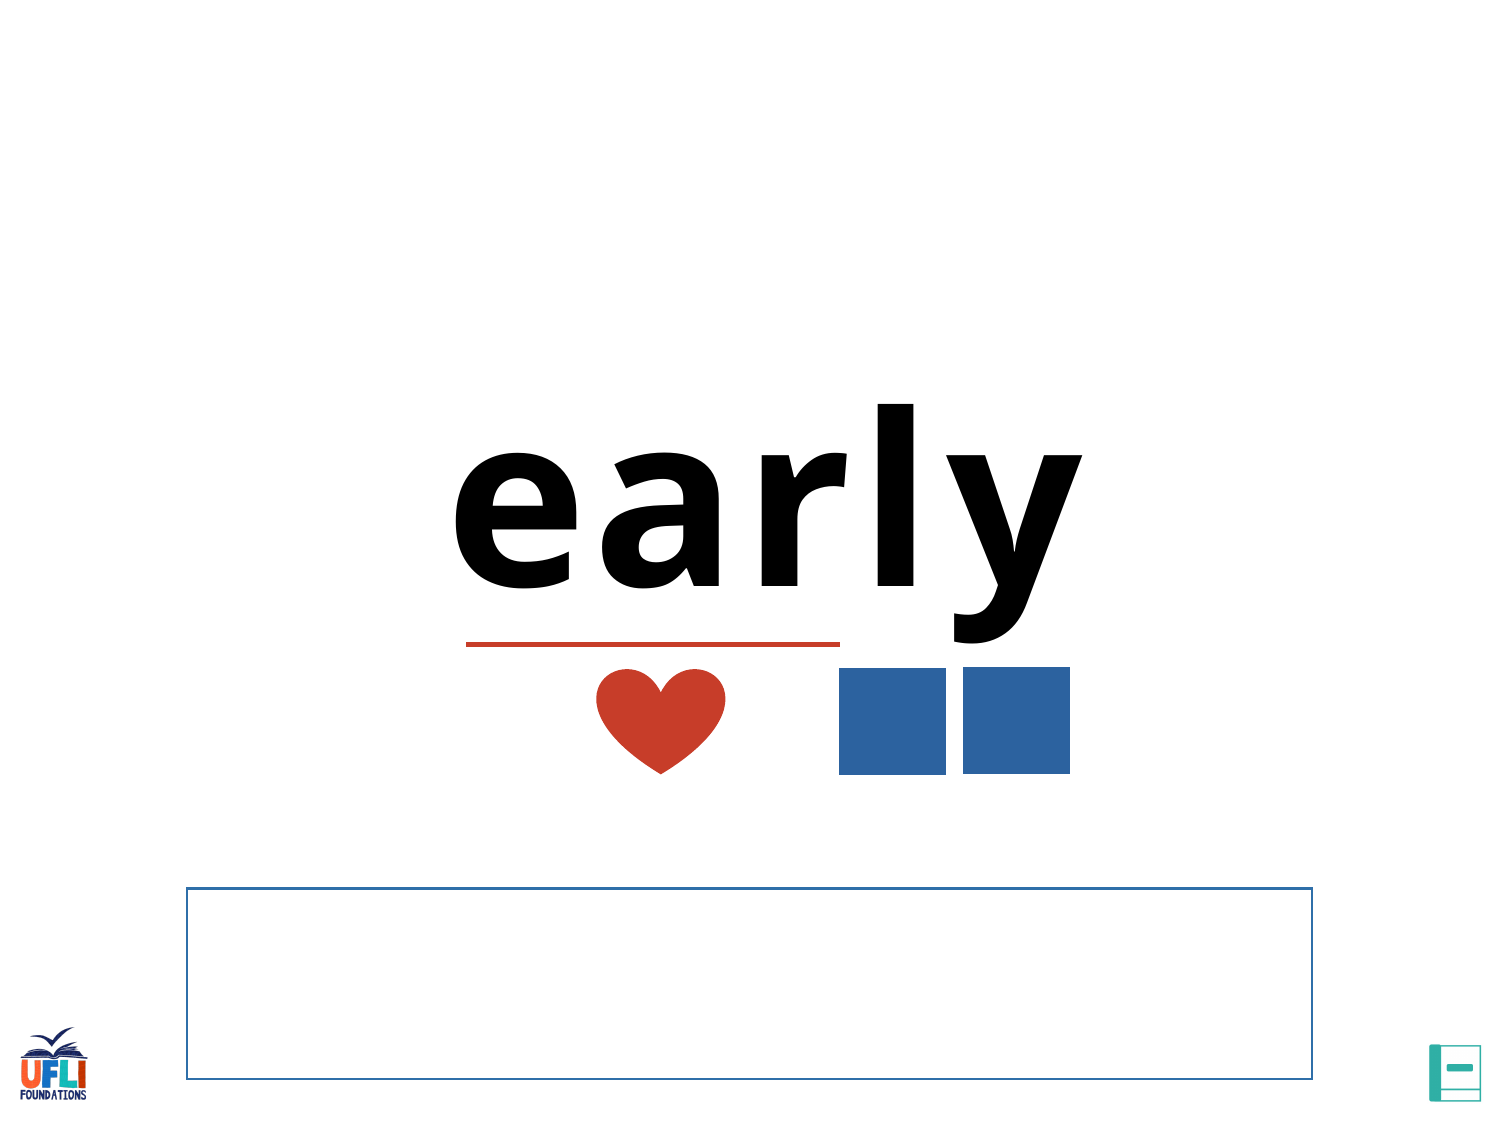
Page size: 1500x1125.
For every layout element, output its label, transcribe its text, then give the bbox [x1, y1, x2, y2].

text_box early [13, 338, 1500, 642]
picture [1427, 1043, 1484, 1104]
text_box [186, 887, 1313, 1080]
text_box [963, 667, 1070, 774]
text_box [839, 668, 946, 775]
text_box [596, 669, 726, 775]
picture [16, 1027, 90, 1103]
